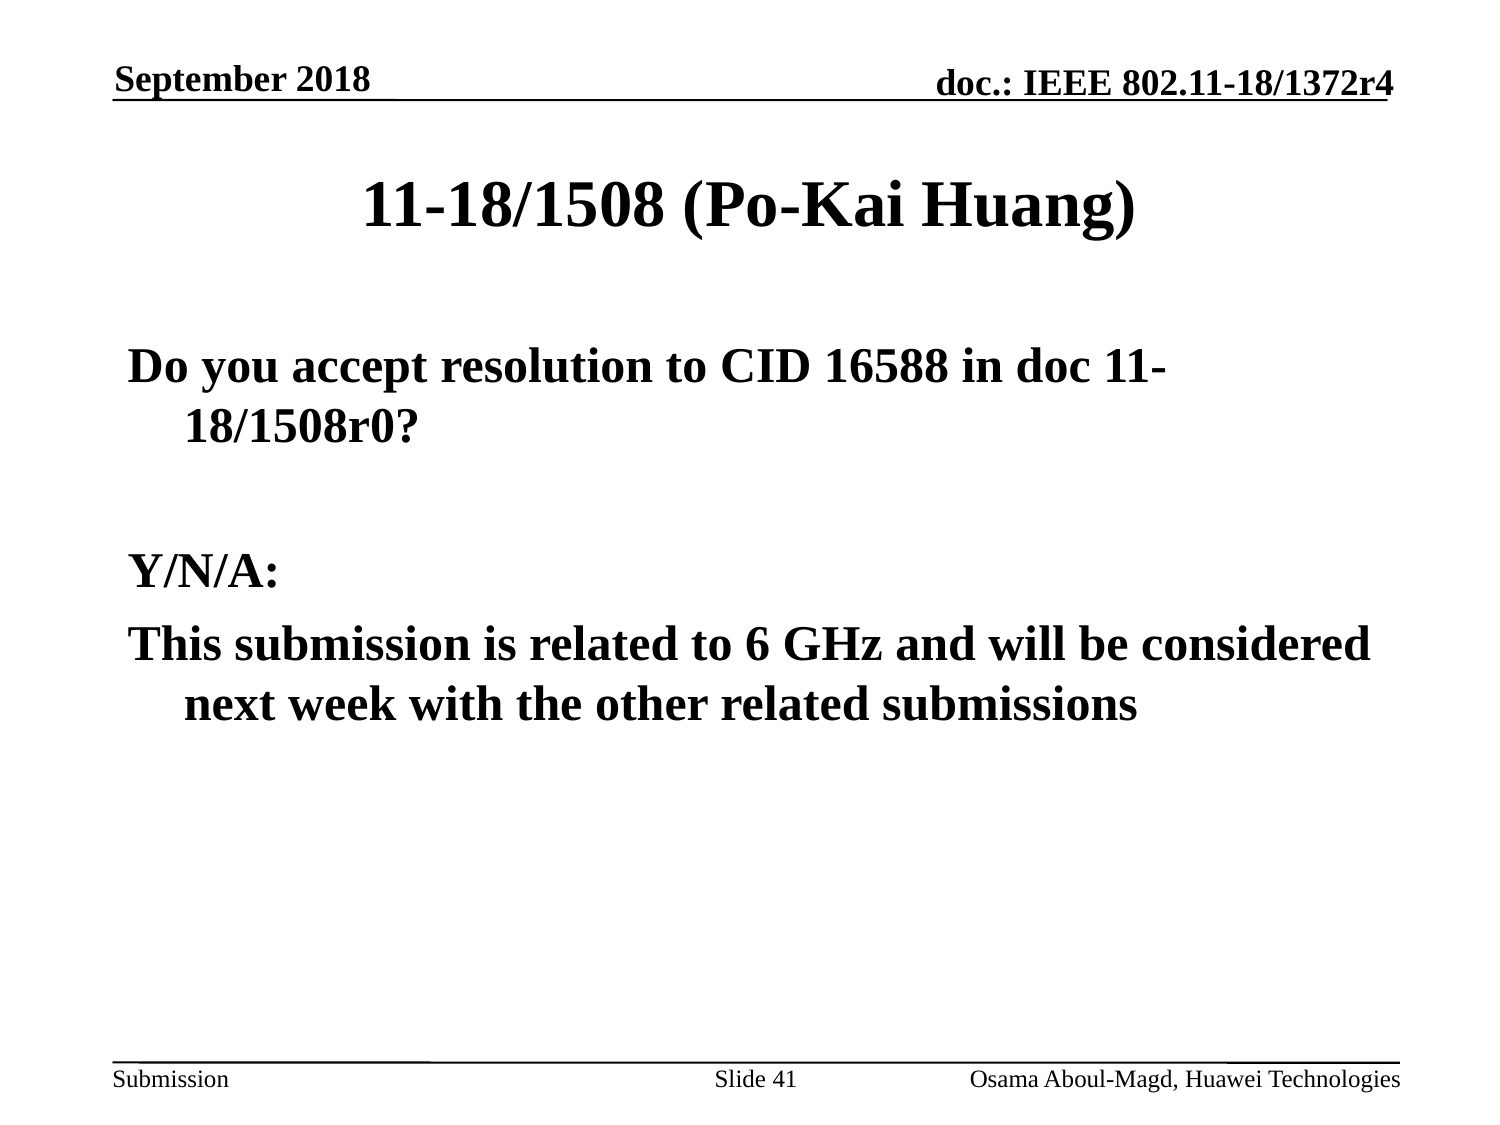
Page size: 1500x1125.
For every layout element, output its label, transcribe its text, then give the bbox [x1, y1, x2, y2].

list Do you accept resolution to CID 16588 in doc 11-18/1508r0? Y/N/A: This submission is related to 6 GHz and will be considered next week with the other related submissions [112, 324, 1388, 1000]
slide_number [114, 54, 423, 100]
title 11-18/1508 (Po-Kai Huang) [112, 112, 1388, 288]
slide_number Slide 41 [712, 1061, 800, 1123]
footer Osama Aboul-Magd, Huawei Technologies [878, 1061, 1402, 1093]
